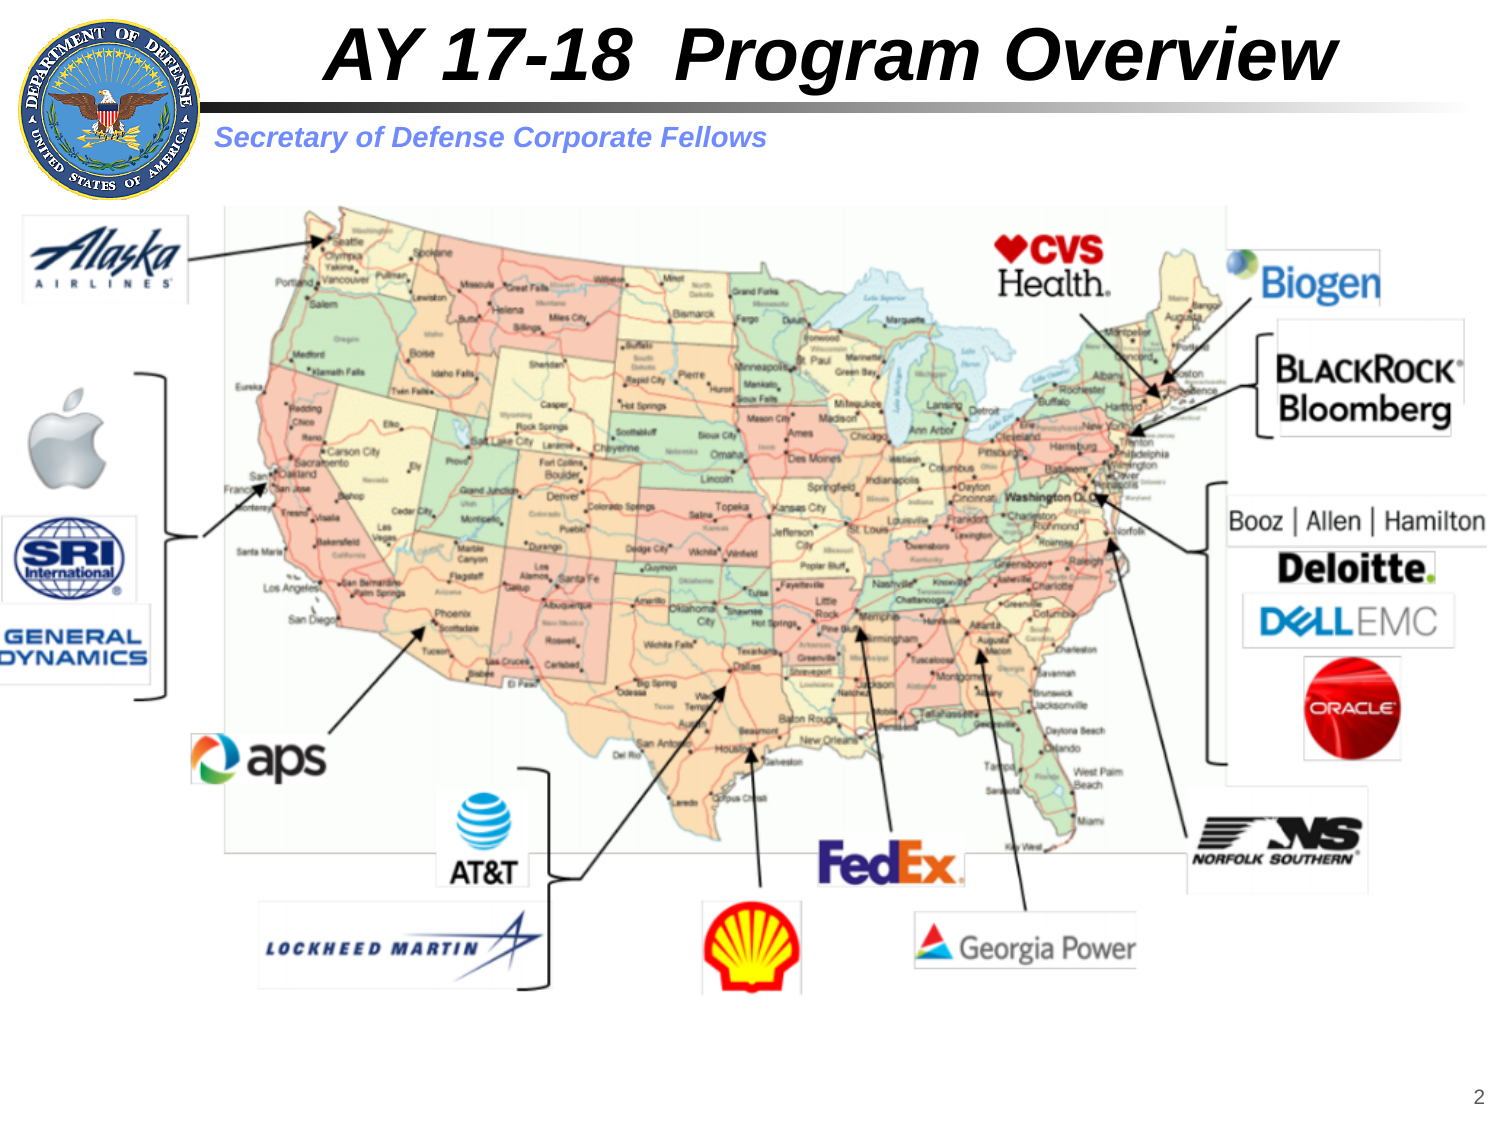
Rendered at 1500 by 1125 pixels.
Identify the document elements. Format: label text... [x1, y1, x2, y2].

slide_number 2 [1410, 1053, 1500, 1125]
picture [0, 19, 1500, 1000]
title AY 17-18 Program Overview [167, 0, 1494, 100]
